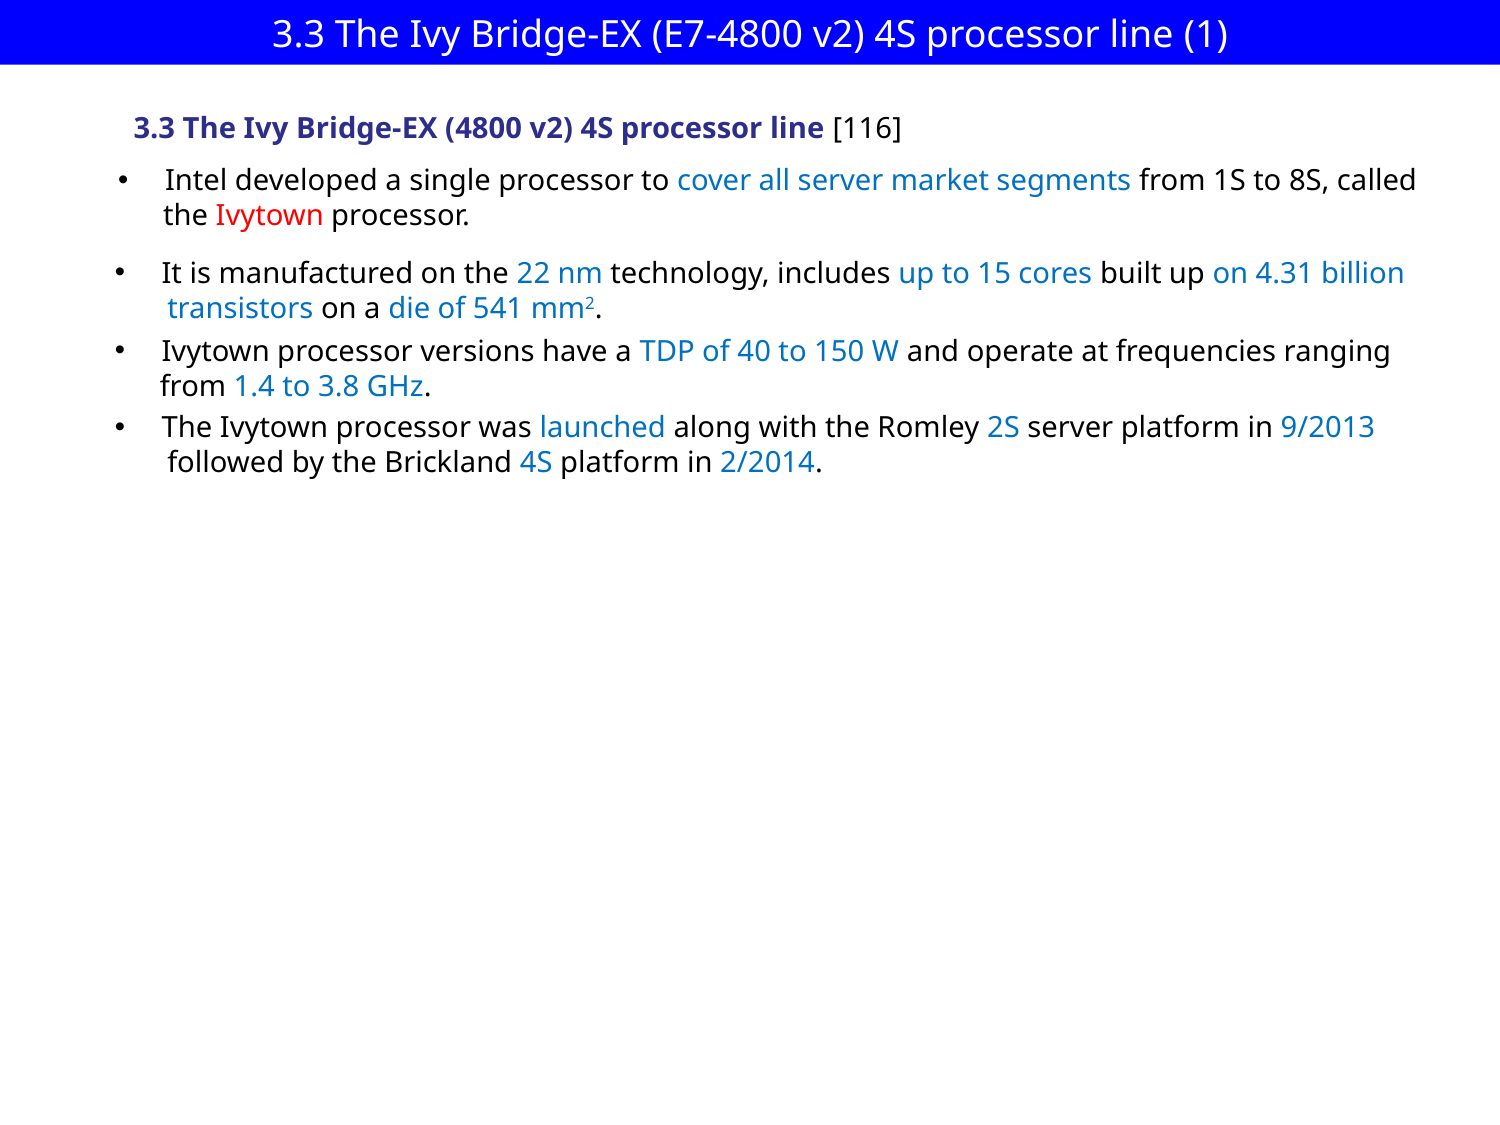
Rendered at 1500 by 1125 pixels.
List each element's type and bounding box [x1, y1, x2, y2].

text_box [118, 101, 925, 152]
text_box [99, 246, 1420, 486]
title [0, 0, 1500, 65]
text_box [103, 154, 1433, 239]
